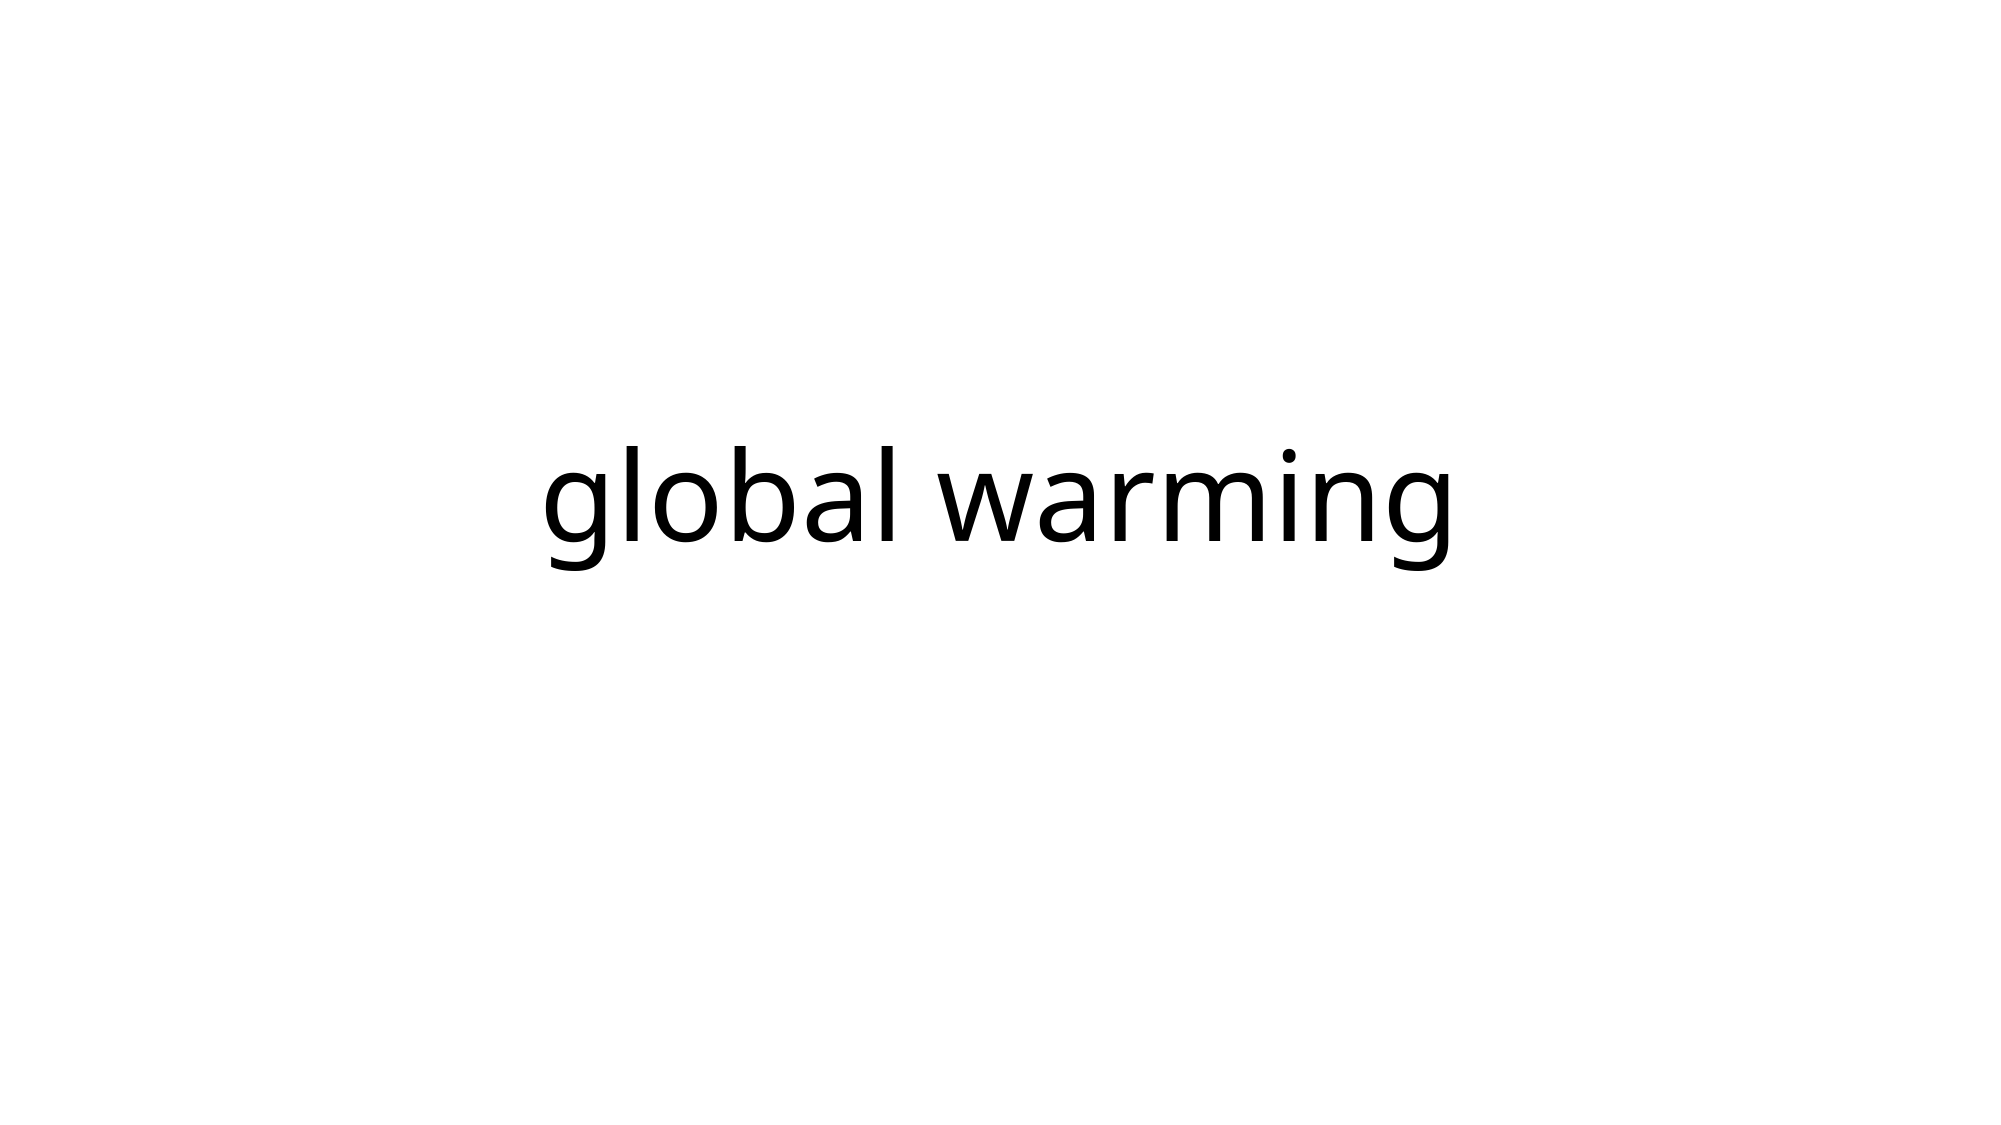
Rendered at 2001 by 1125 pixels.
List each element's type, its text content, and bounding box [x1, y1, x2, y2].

title global warming [249, 184, 1750, 576]
